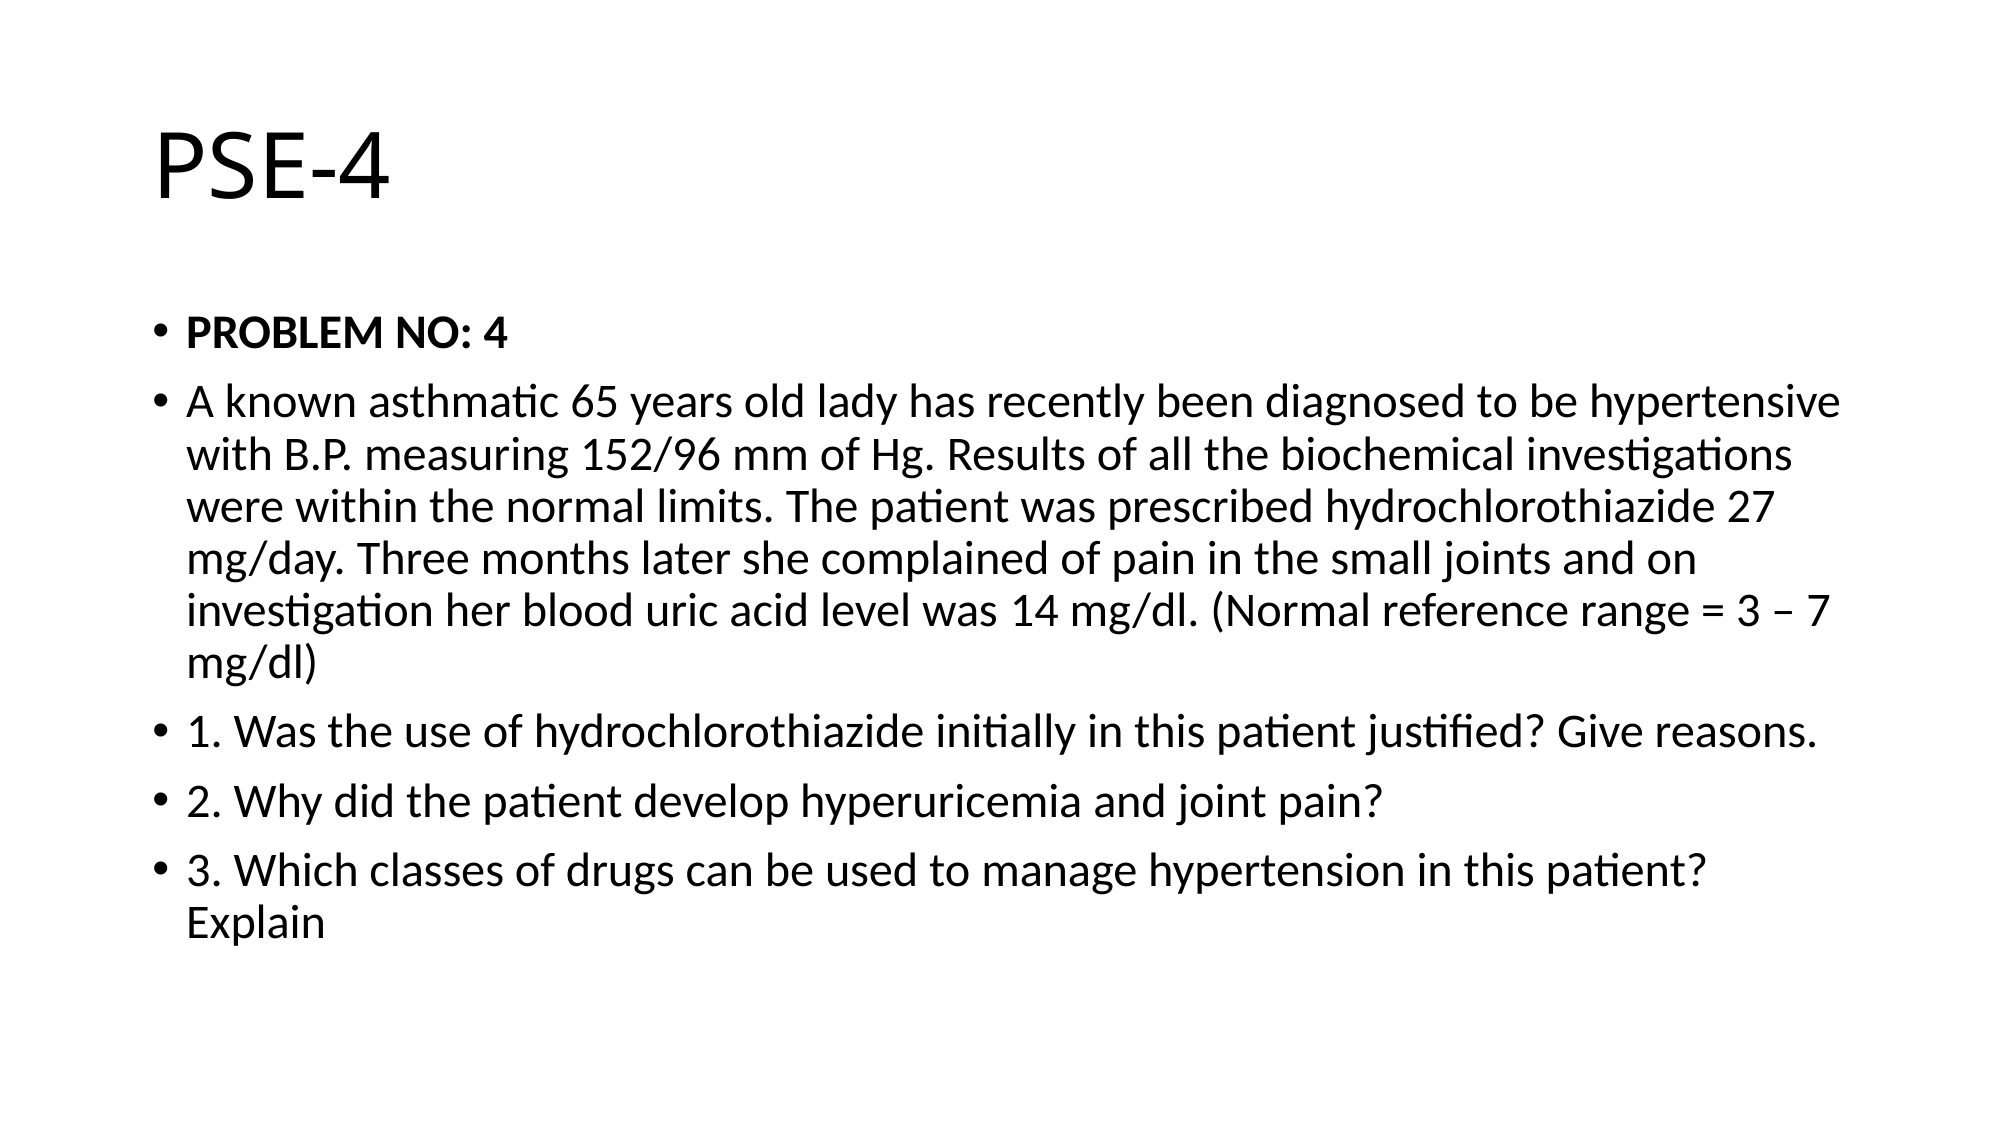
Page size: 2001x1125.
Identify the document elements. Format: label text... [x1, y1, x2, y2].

list PROBLEM NO: 4 A known asthmatic 65 years old lady has recently been diagnosed to be hypertensive with B.P. measuring 152/96 mm of Hg. Results of all the biochemical investigations were within the normal limits. The patient was prescribed hydrochlorothiazide 27 mg/day. Three months later she complained of pain in the small joints and on investigation her blood uric acid level was 14 mg/dl. (Normal reference range = 3 – 7 mg/dl) 1. Was the use of hydrochlorothiazide initially in this patient justified? Give reasons. 2. Why did the patient develop hyperuricemia and joint pain? 3. Which classes of drugs can be used to manage hypertension in this patient? Explain [137, 299, 1863, 1014]
title PSE-4 [137, 59, 1863, 278]
